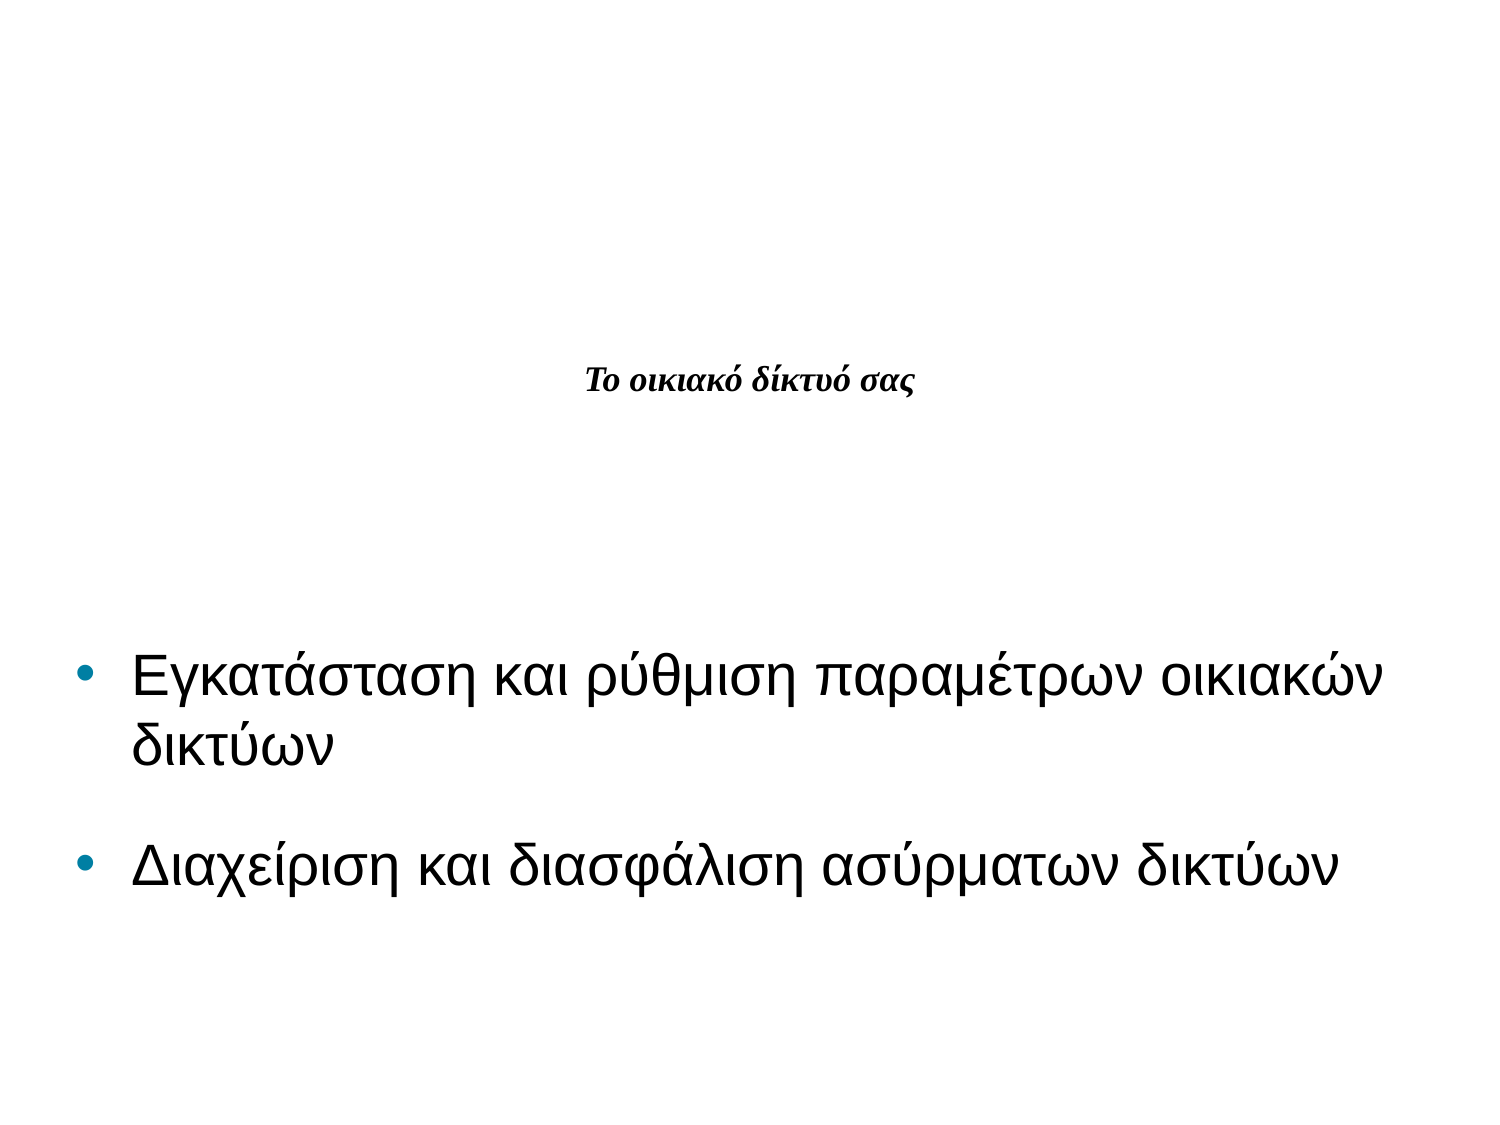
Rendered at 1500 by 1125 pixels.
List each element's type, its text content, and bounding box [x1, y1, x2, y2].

subtitle Εγκατάσταση και ρύθμιση παραμέτρων οικιακών δικτύων Διαχείριση και διασφάλιση ασύρματων δικτύων [75, 637, 1500, 963]
title Το οικιακό δίκτυό σας [0, 312, 1500, 443]
